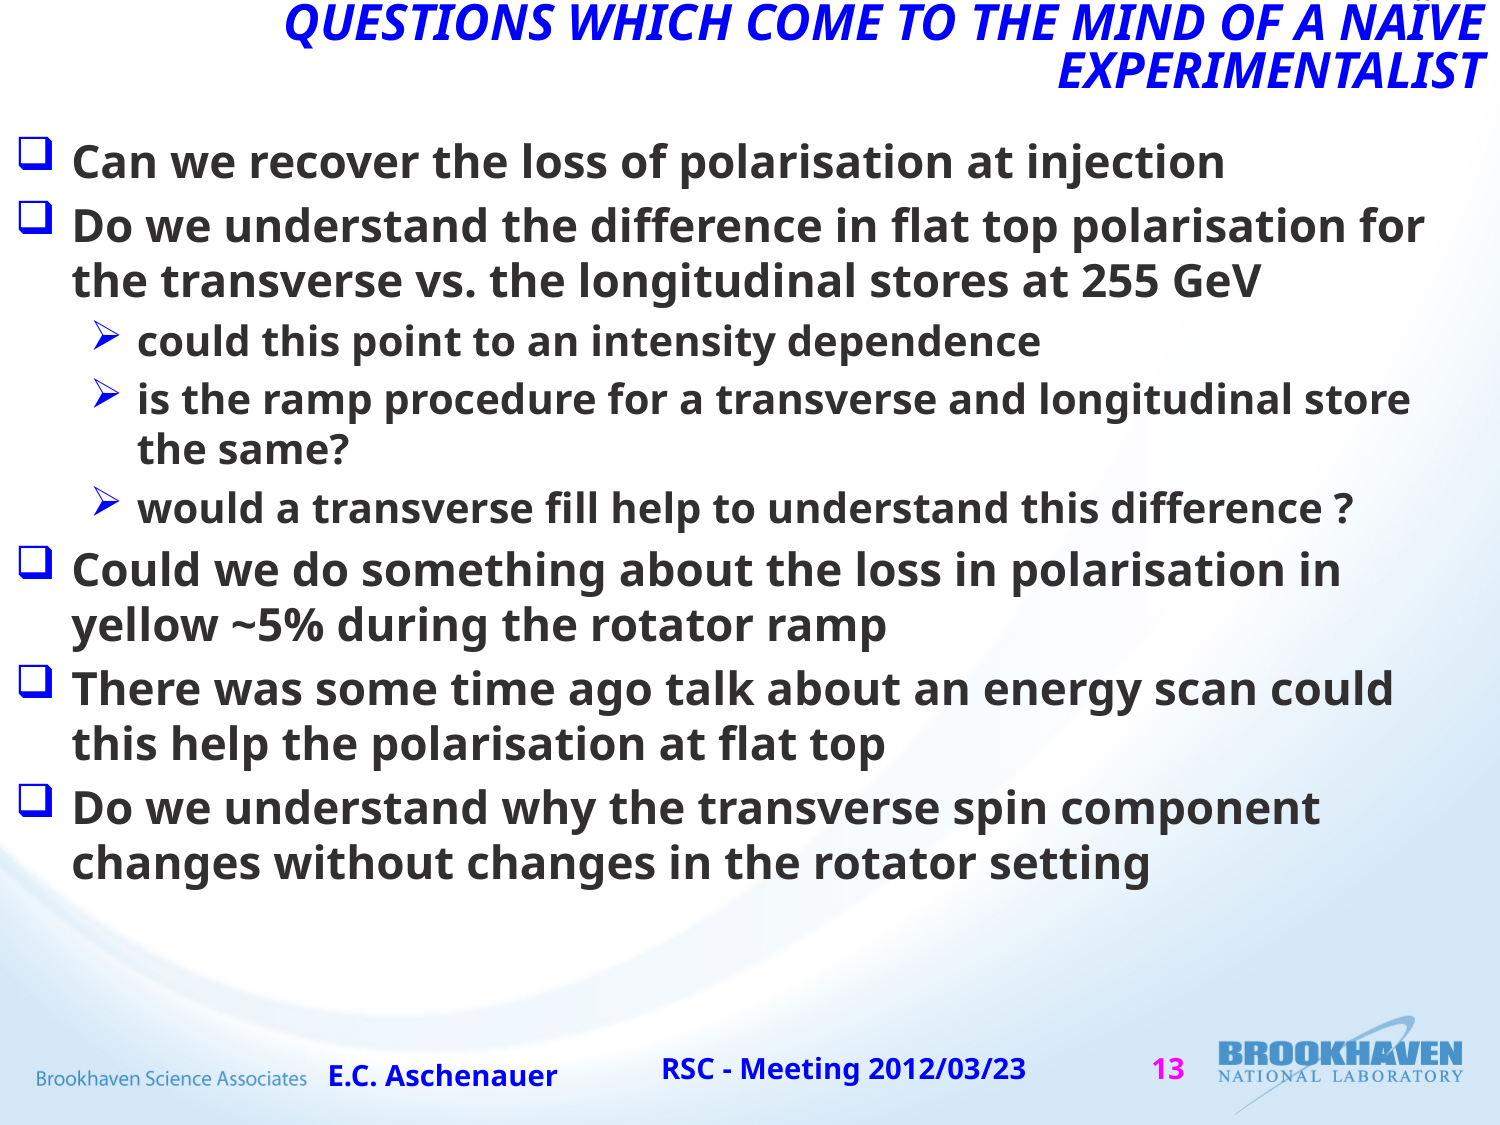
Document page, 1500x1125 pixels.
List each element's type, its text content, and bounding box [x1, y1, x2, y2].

slide_number 13 [1099, 1037, 1201, 1099]
slide_number E.C. Aschenauer [312, 1037, 588, 1101]
list Can we recover the loss of polarisation at injection Do we understand the difference in flat top polarisation for the transverse vs. the longitudinal stores at 255 GeV could this point to an intensity dependence is the ramp procedure for a transverse and longitudinal store the same? would a transverse fill help to understand this difference ? Could we do something about the loss in polarisation in yellow ~5% during the rotator ramp There was some time ago talk about an energy scan could this help the polarisation at flat top Do we understand why the transverse spin component changes without changes in the rotator setting [0, 124, 1500, 1013]
footer RSC - Meeting 2012/03/23 [599, 1037, 1088, 1099]
picture [0, 0, 1500, 124]
title Questions which Come to the Mind of a naïve experimentalist [124, 0, 1500, 101]
picture [0, 1013, 1500, 1125]
